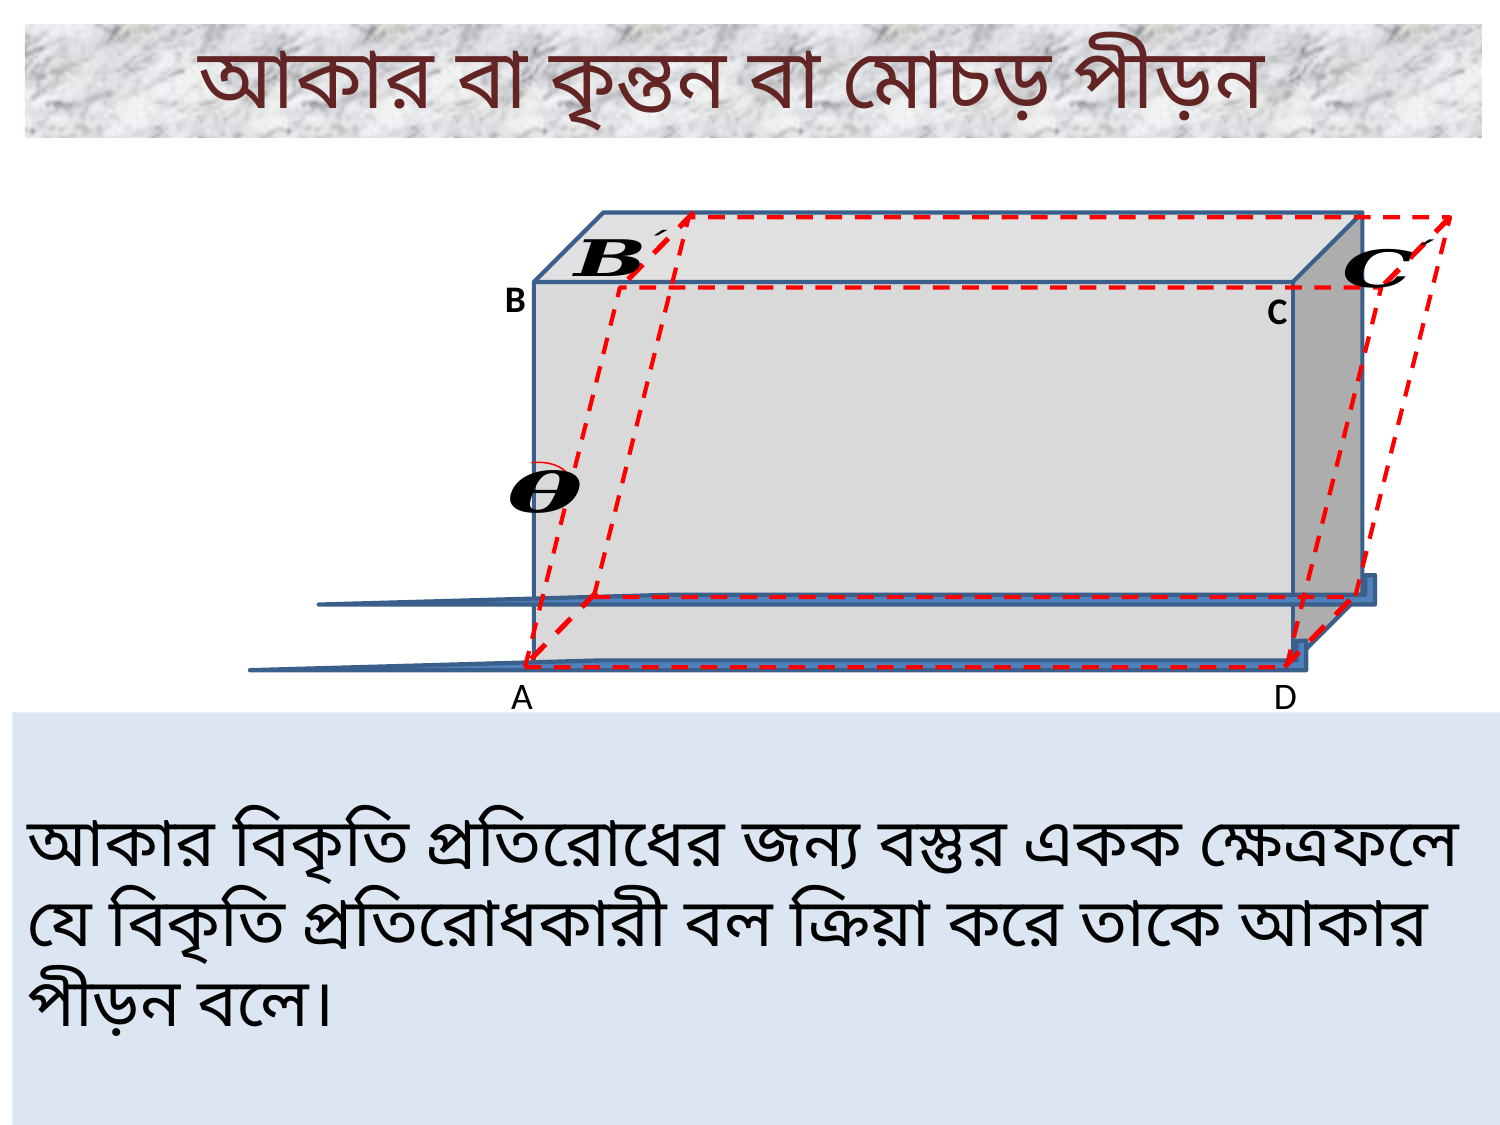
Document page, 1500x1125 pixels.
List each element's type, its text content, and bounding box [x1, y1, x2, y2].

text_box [568, 225, 1438, 301]
text_box আকার বা কৃন্তন বা মোচড় পীড়ন [24, 24, 1482, 138]
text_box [249, 574, 519, 671]
text_box আকার বিকৃতি প্রতিরোধের জন্য বস্তুর একক ক্ষেত্রফলে যে বিকৃতি প্রতিরোধকারী বল ক্রিয়া করে তাকে আকার পীড়ন বলে। [12, 712, 1500, 1125]
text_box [489, 212, 522, 573]
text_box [524, 212, 1451, 671]
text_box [489, 679, 1363, 726]
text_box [496, 462, 588, 526]
